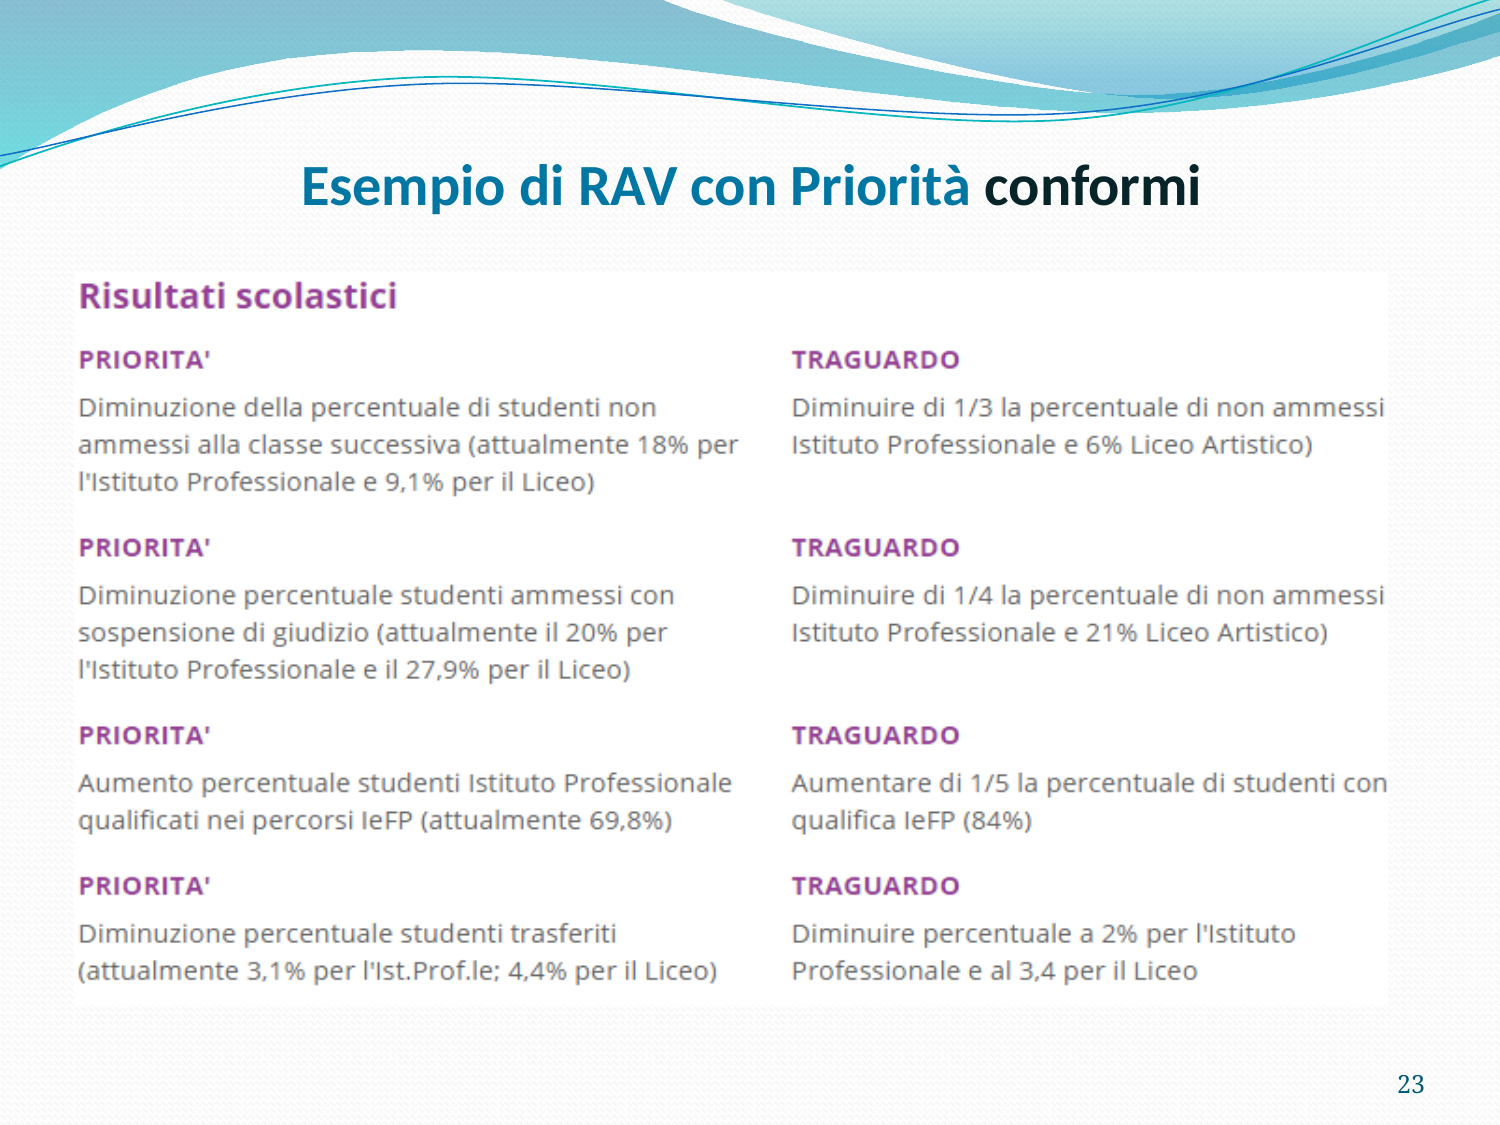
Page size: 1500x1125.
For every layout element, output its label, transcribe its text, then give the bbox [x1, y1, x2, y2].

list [73, 272, 1389, 1010]
slide_number 23 [1299, 1042, 1425, 1103]
title Esempio di RAV con Priorità conformi [76, 113, 1427, 218]
